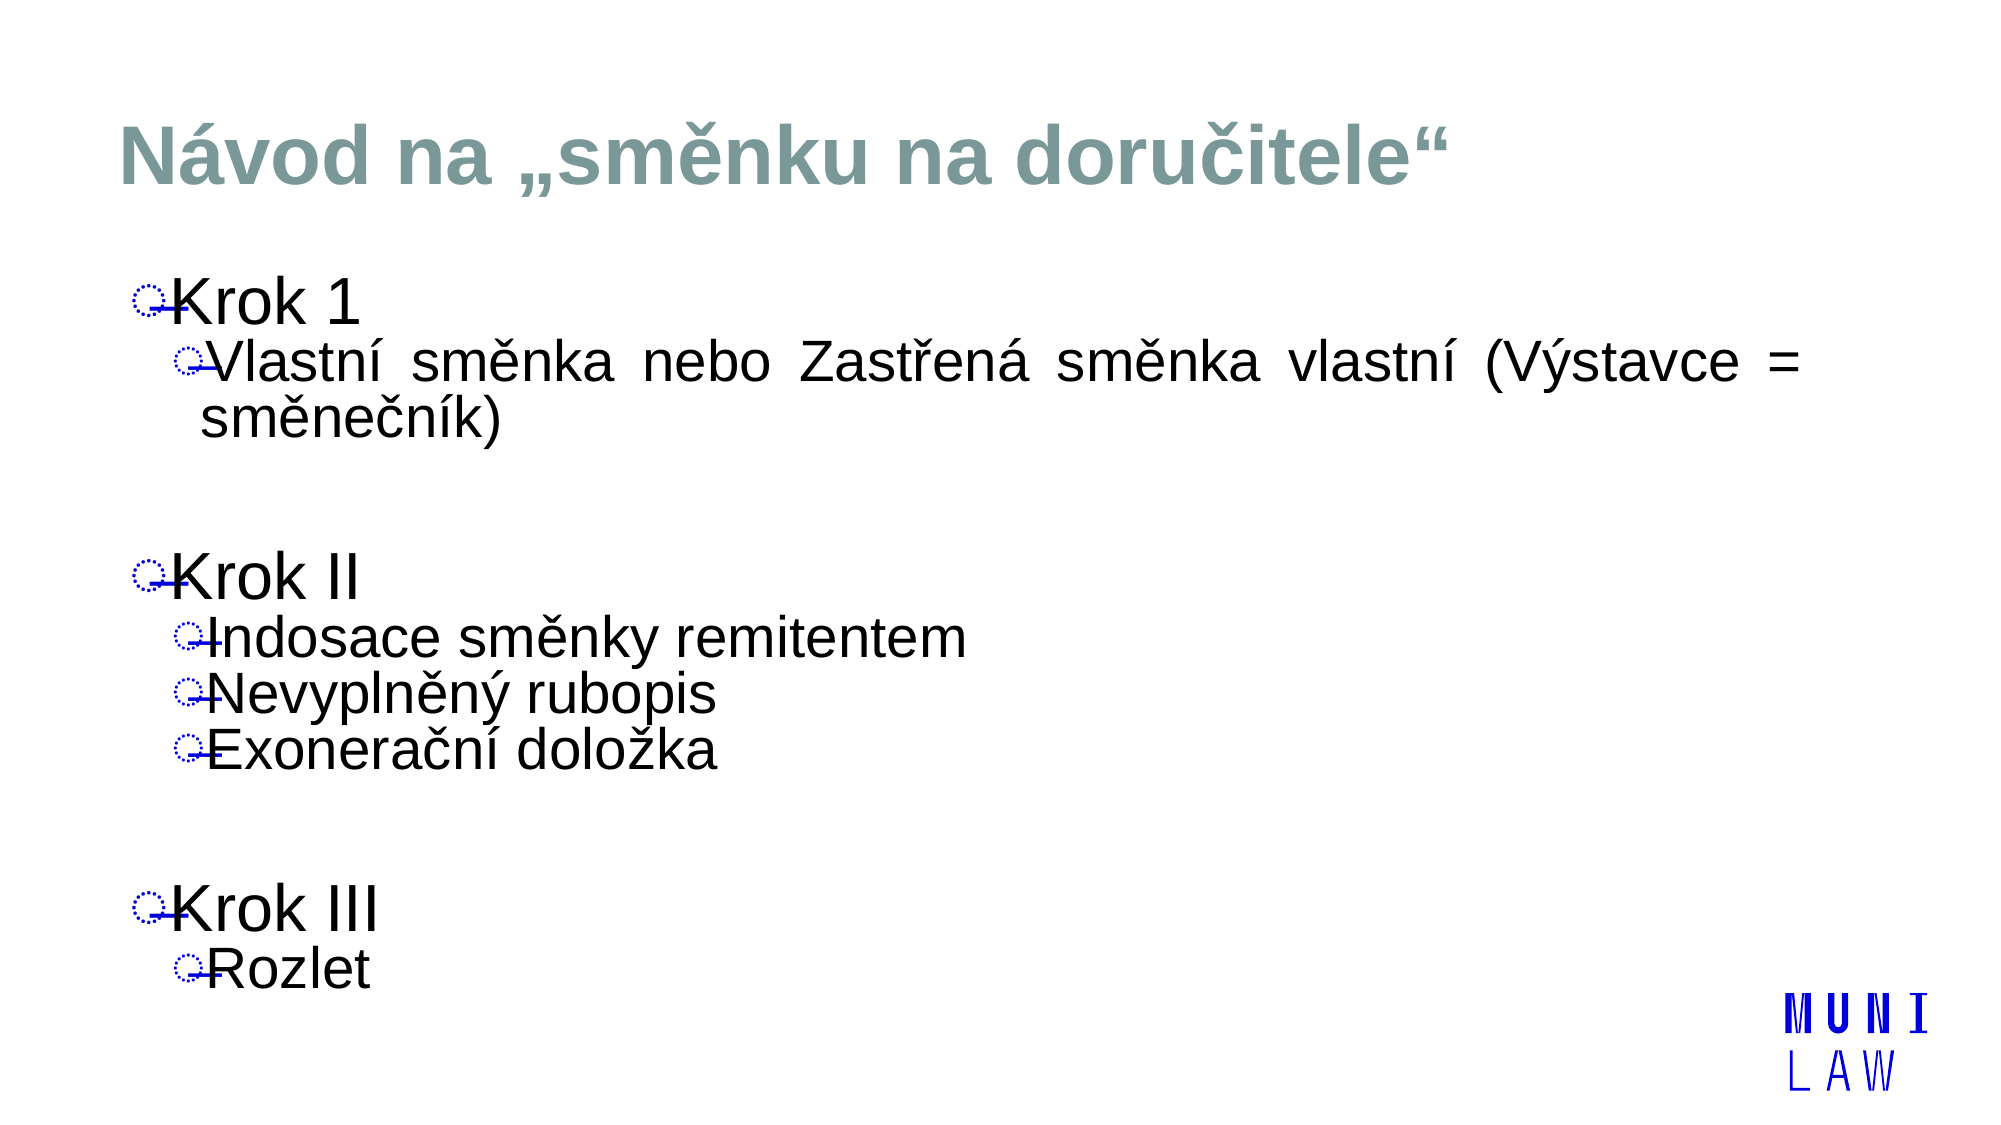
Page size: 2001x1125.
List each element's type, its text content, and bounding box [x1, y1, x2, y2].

title Návod na „směnku na doručitele“ [118, 118, 1883, 193]
list Krok 1 Vlastní směnka nebo Zastřená směnka vlastní (Výstavce = směnečník) Krok II Indosace směnky remitentem Nevyplněný rubopis Exonerační doložka Krok III Rozlet [118, 273, 1804, 1040]
